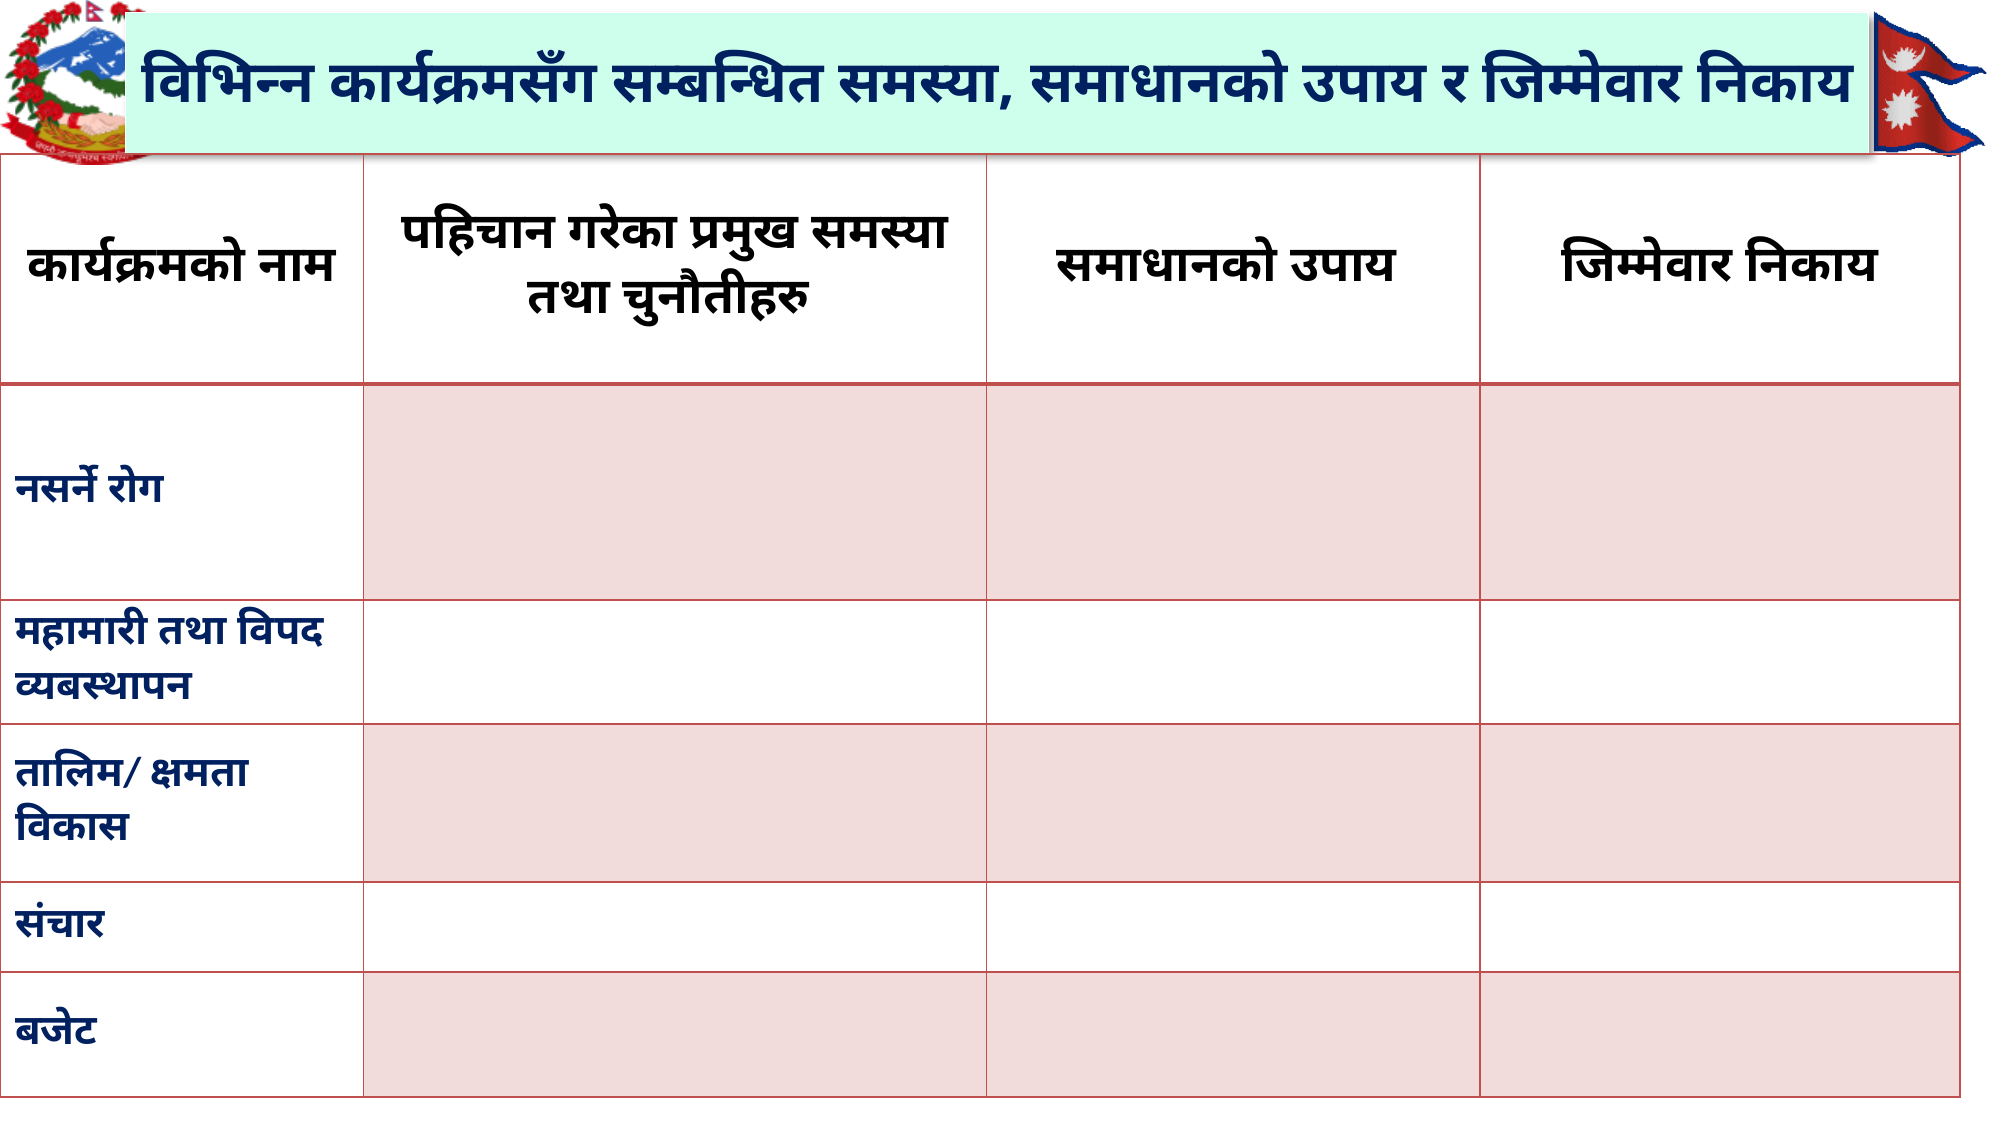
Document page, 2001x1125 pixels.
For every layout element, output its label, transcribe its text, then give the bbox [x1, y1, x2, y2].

table_cell महामारी तथा विपद व्यबस्थापन [1, 601, 363, 723]
table_cell [364, 601, 986, 723]
table_cell संचार [1, 883, 363, 971]
table_header कार्यक्रमको नाम [1, 155, 363, 382]
table_cell [1481, 386, 1959, 599]
table_cell तालिम/ क्षमता विकास [1, 725, 363, 881]
table_cell [1481, 725, 1959, 881]
table_cell [1481, 973, 1959, 1096]
table_cell [1481, 601, 1959, 723]
table_cell [1481, 883, 1959, 971]
picture [0, 0, 196, 153]
table_cell [364, 386, 986, 599]
table_cell [364, 973, 986, 1096]
table_cell नसर्ने रोग [1, 386, 363, 599]
table_header समाधानको उपाय [987, 155, 1479, 382]
table_cell [987, 883, 1479, 971]
table_cell [987, 601, 1479, 723]
table_cell [987, 973, 1479, 1096]
table_cell [364, 725, 986, 881]
table_cell [364, 883, 986, 971]
table_cell [987, 725, 1479, 881]
table_header पहिचान गरेका प्रमुख समस्या तथा चुनौतीहरु [364, 155, 986, 382]
table_cell [987, 386, 1479, 599]
table_header जिम्मेवार निकाय [1481, 155, 1959, 382]
picture [1866, 0, 2000, 165]
table_cell बजेट [1, 973, 363, 1096]
text_box विभिन्न कार्यक्रमसँग सम्बन्धित समस्या, समाधानको उपाय र जिम्मेवार निकाय [125, 12, 1869, 153]
